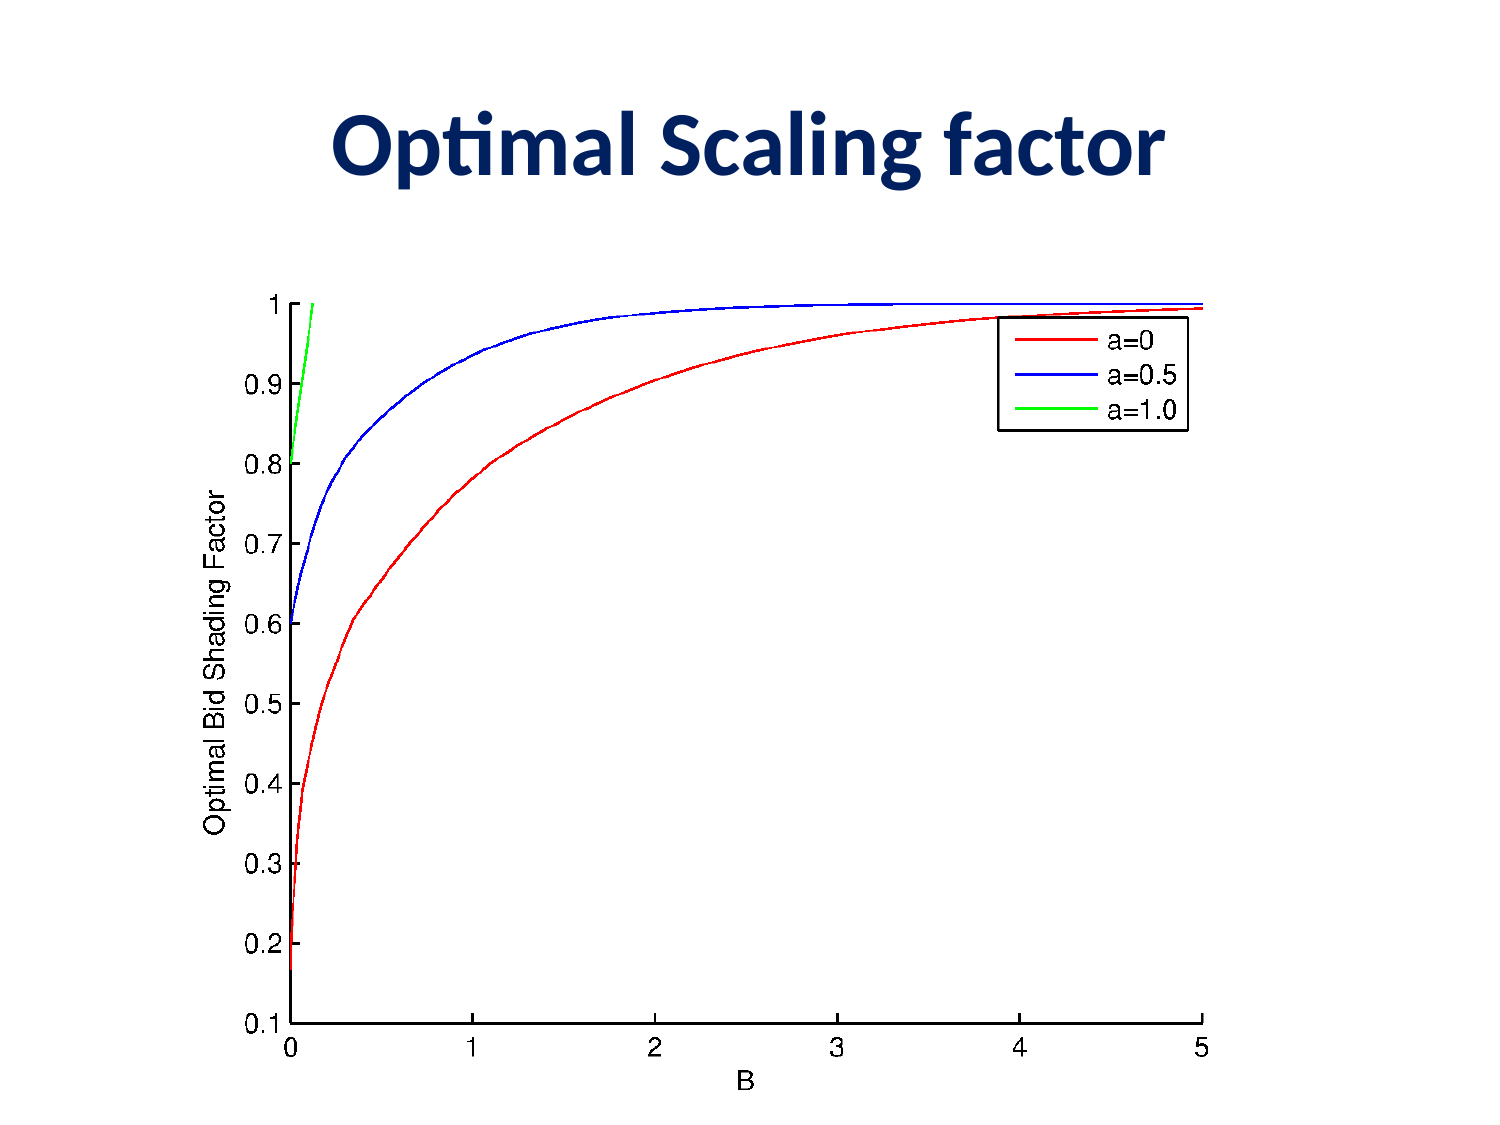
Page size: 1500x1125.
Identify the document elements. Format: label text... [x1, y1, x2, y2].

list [137, 237, 1313, 1120]
title Optimal Scaling factor [75, 45, 1425, 233]
